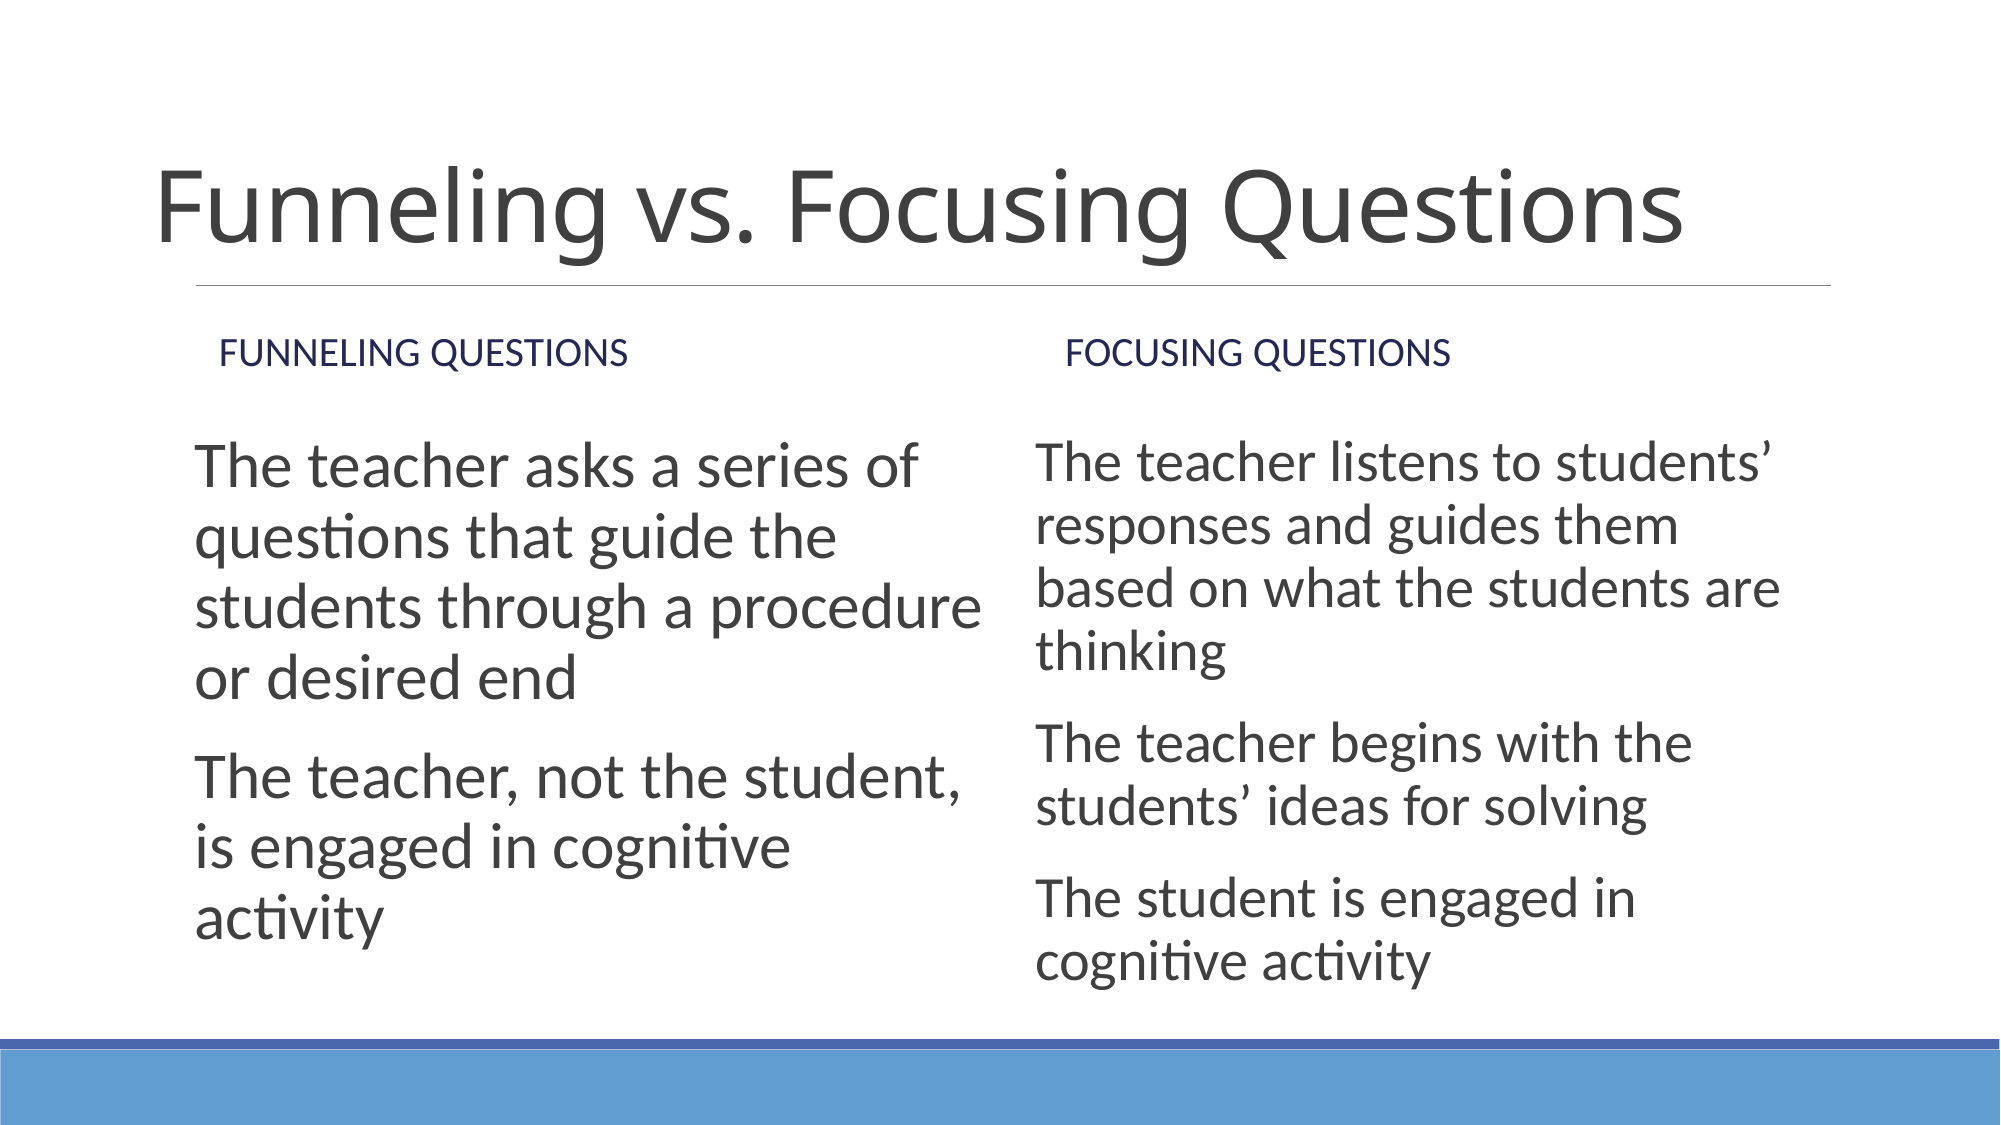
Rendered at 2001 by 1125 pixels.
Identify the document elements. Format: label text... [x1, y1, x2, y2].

list Focusing Questions [1050, 310, 1901, 396]
title Funneling vs. Focusing Questions [137, 53, 1863, 271]
list Funneling Questions [203, 285, 1050, 421]
list The teacher asks a series of questions that guide the students through a procedure or desired end The teacher, not the student, is engaged in cognitive activity [180, 423, 990, 963]
list The teacher listens to students’ responses and guides them based on what the students are thinking The teacher begins with the students’ ideas for solving The student is engaged in cognitive activity [1020, 423, 1830, 963]
